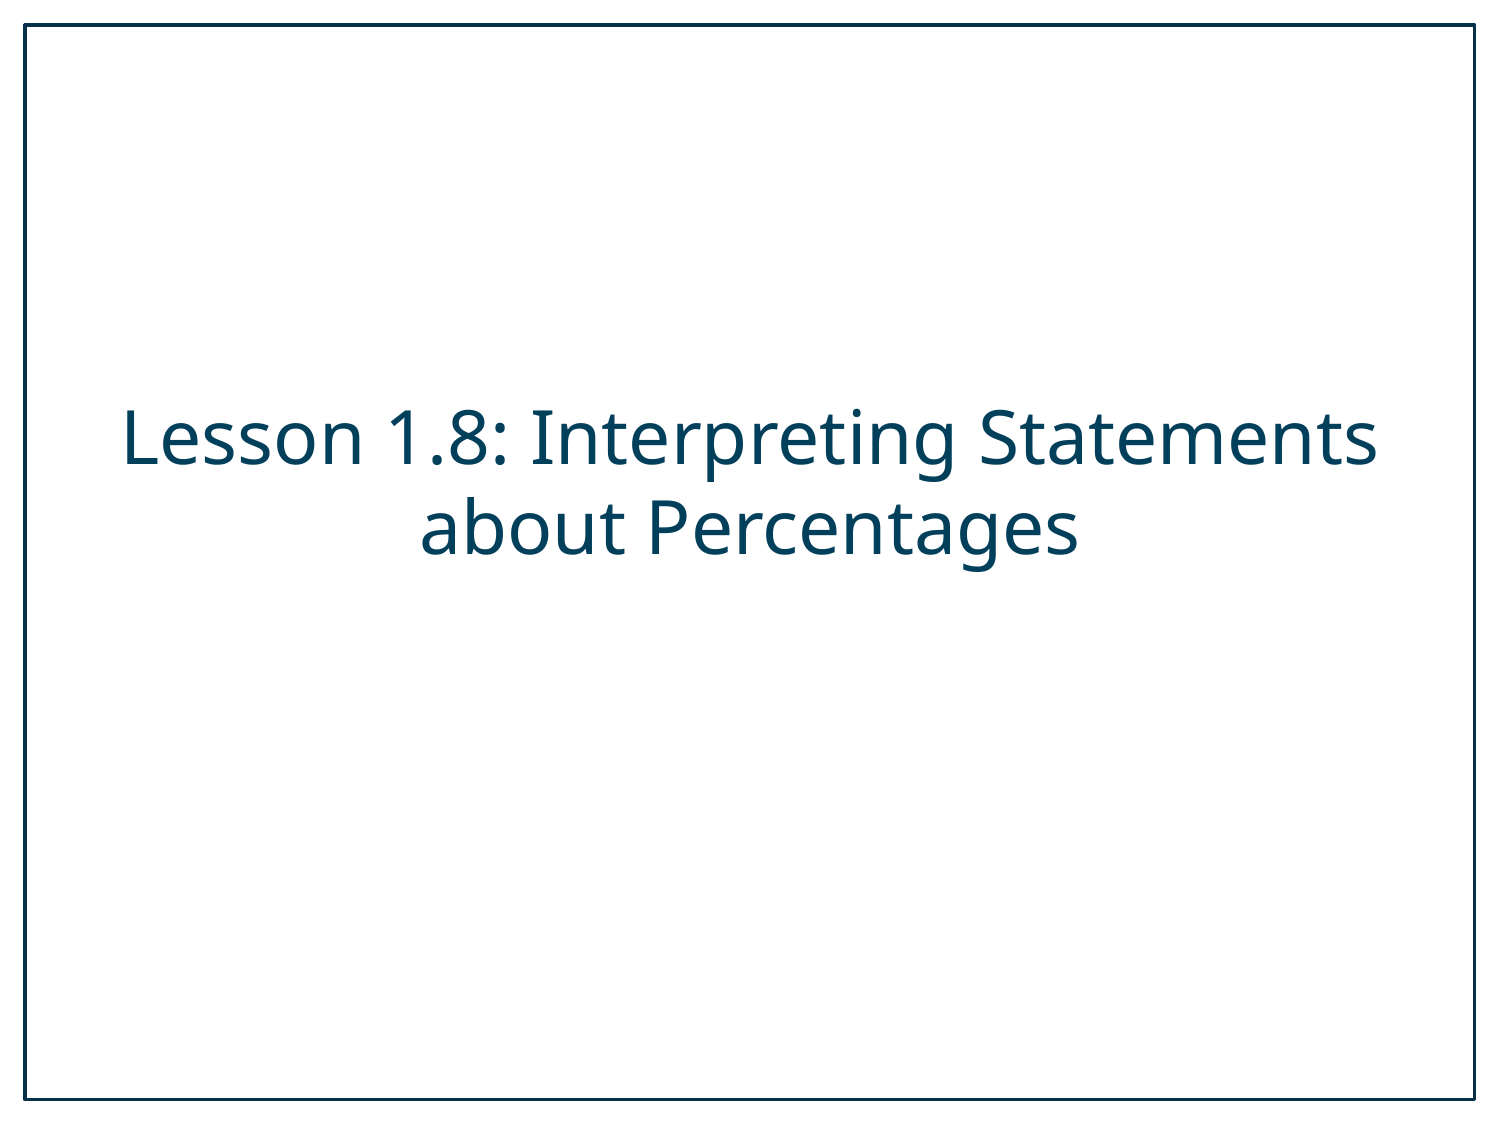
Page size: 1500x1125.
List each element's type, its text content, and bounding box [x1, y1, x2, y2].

title Lesson 1.8: Interpreting Statements about Percentages [75, 385, 1425, 574]
